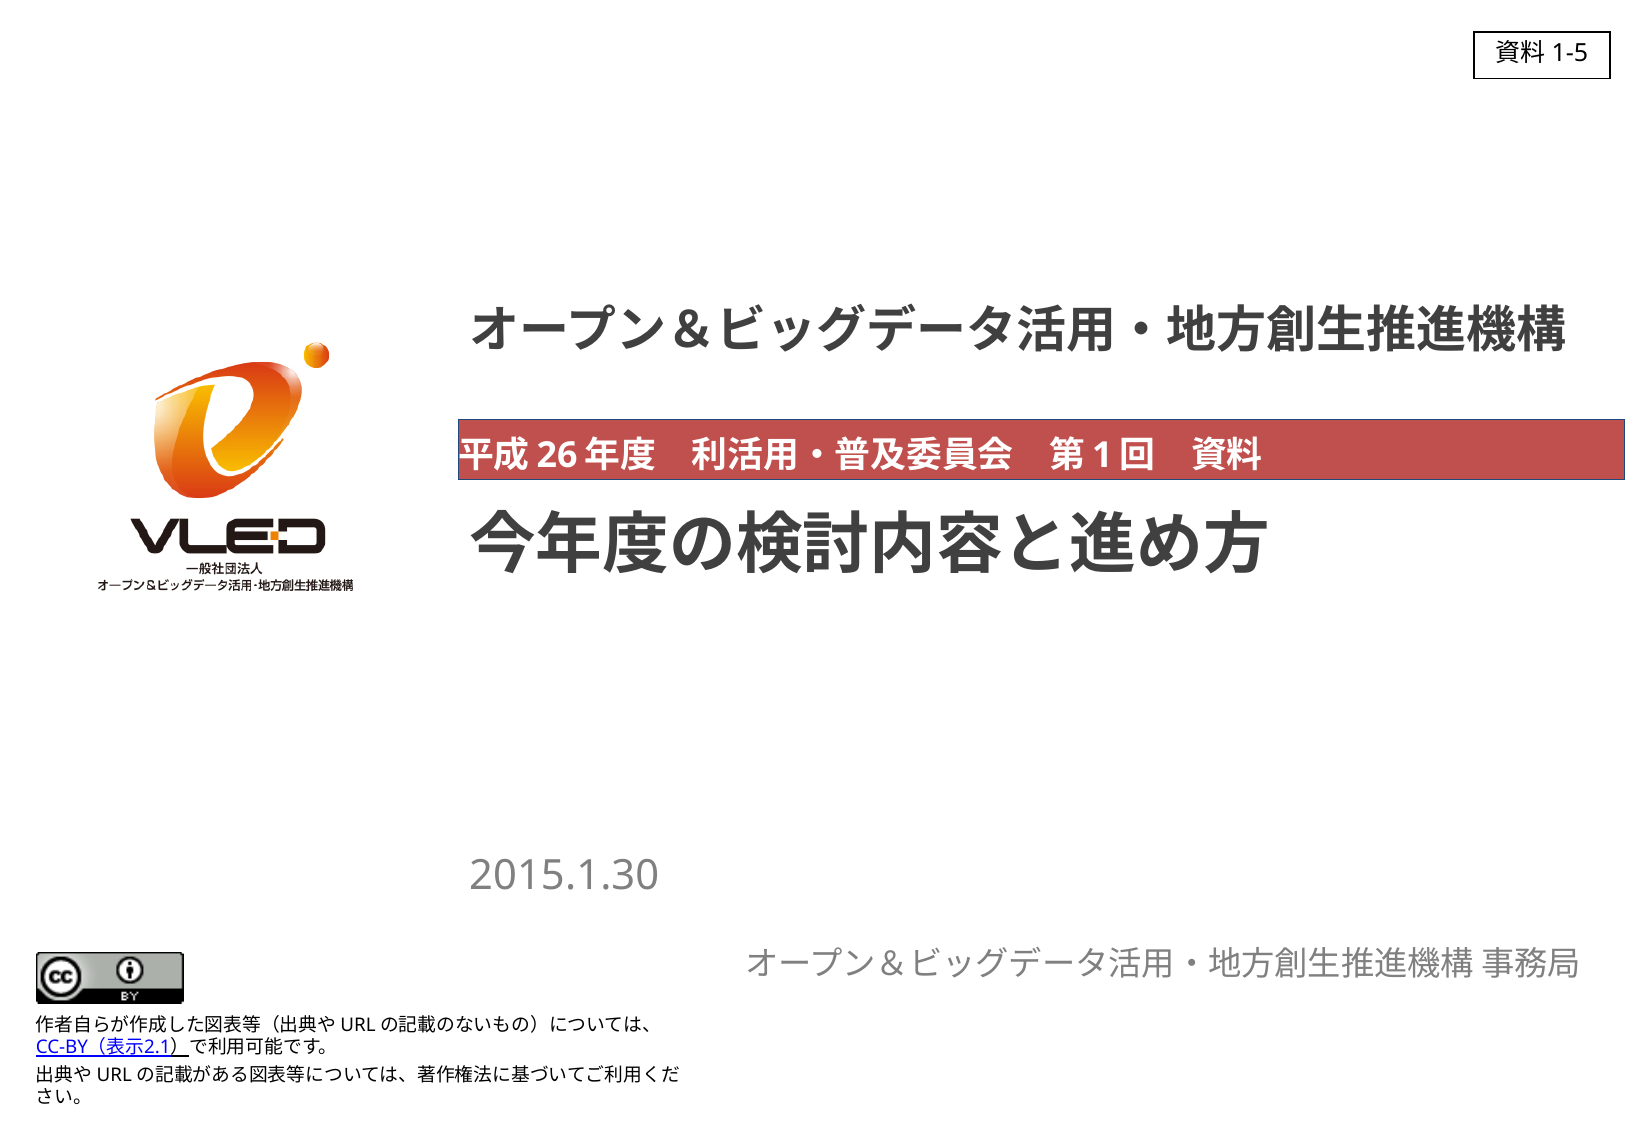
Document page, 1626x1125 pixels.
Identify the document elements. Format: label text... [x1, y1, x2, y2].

list 資料1-5 [1473, 30, 1611, 79]
picture [4, 322, 440, 643]
title 今年度の検討内容と進め方 [457, 493, 1593, 587]
subtitle 2015.1.30 [457, 841, 1593, 905]
list 平成26年度 利活用・普及委員会 第1回 資料 [457, 419, 1625, 481]
picture [36, 952, 184, 1004]
